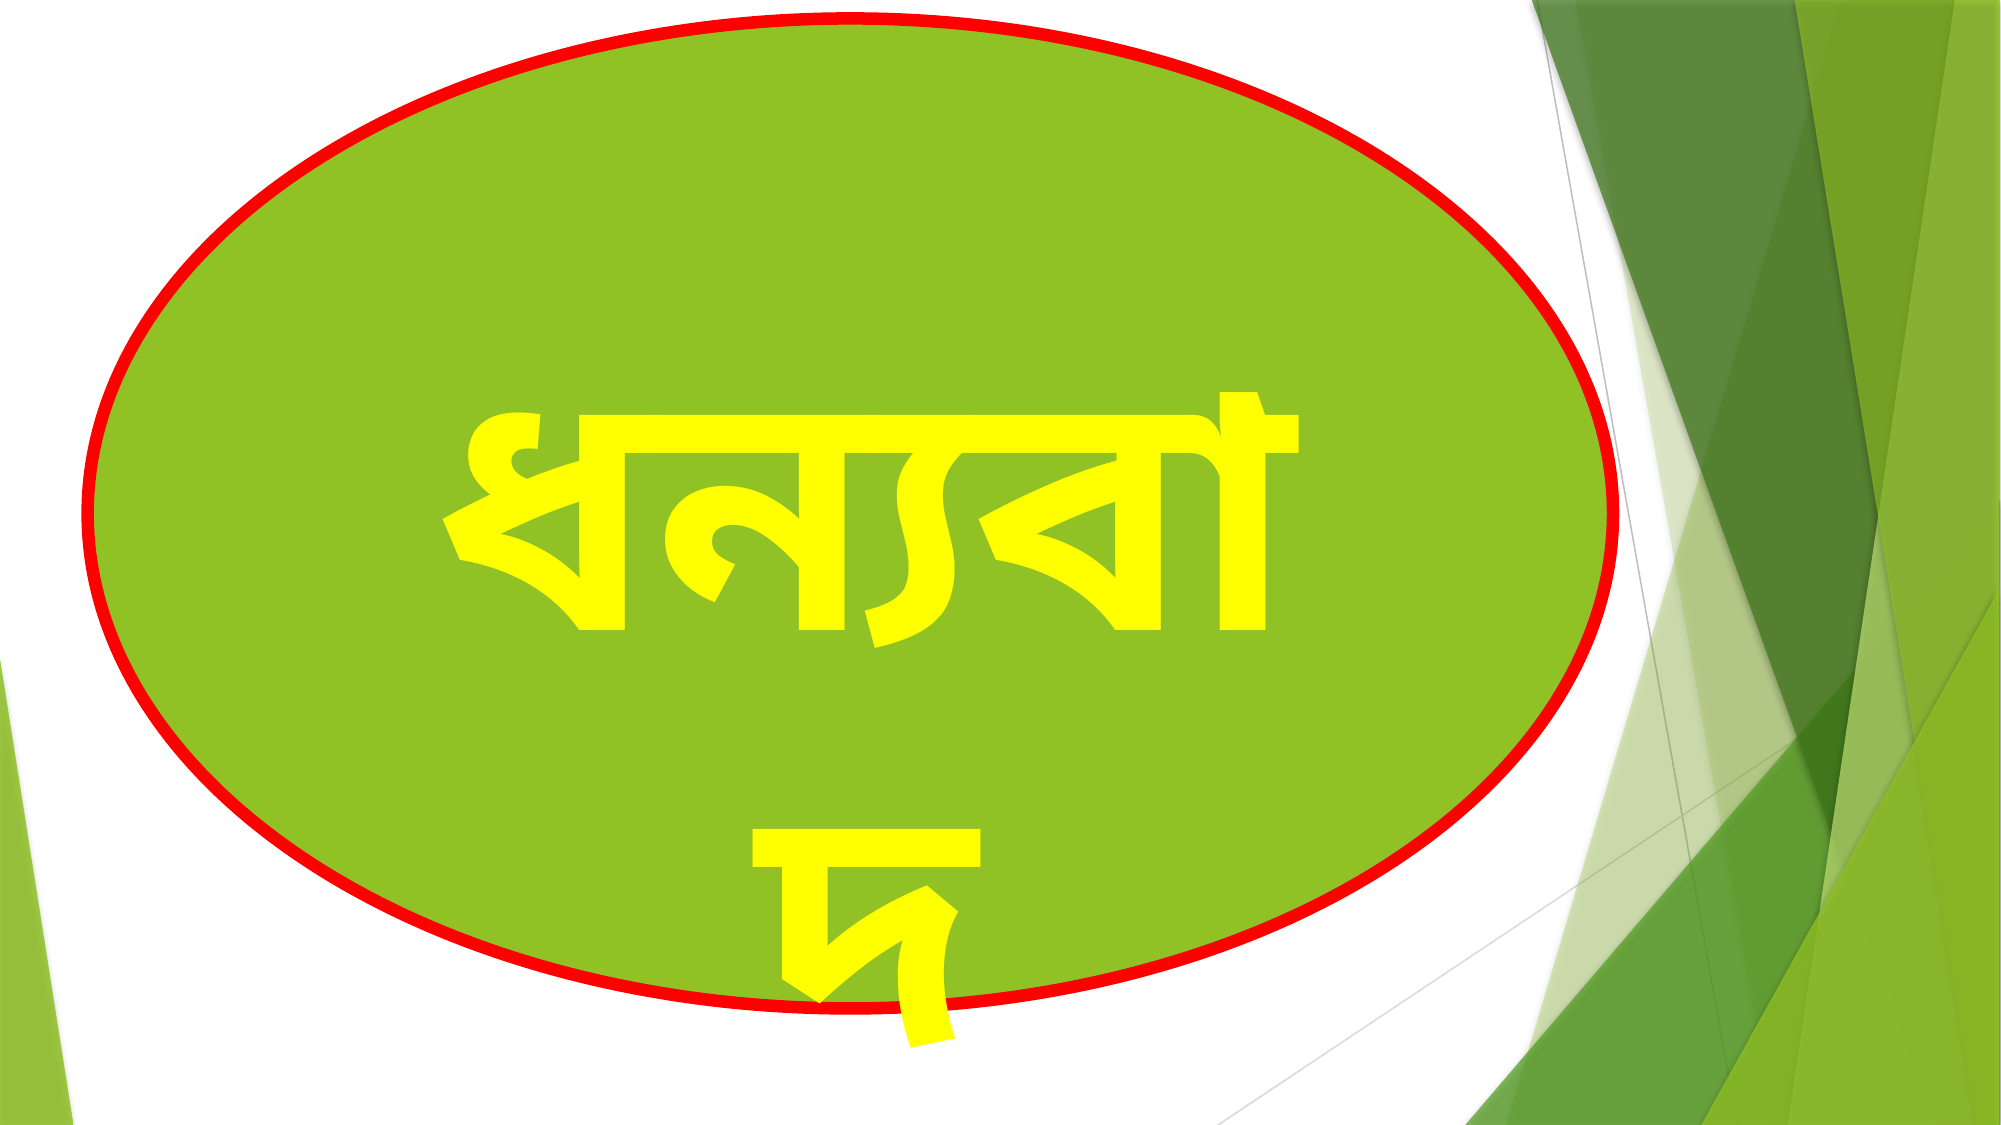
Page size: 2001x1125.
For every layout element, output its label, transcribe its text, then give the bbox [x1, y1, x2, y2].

text_box [86, 16, 1615, 870]
text_box ধন্যবাদ [318, 276, 1415, 1122]
